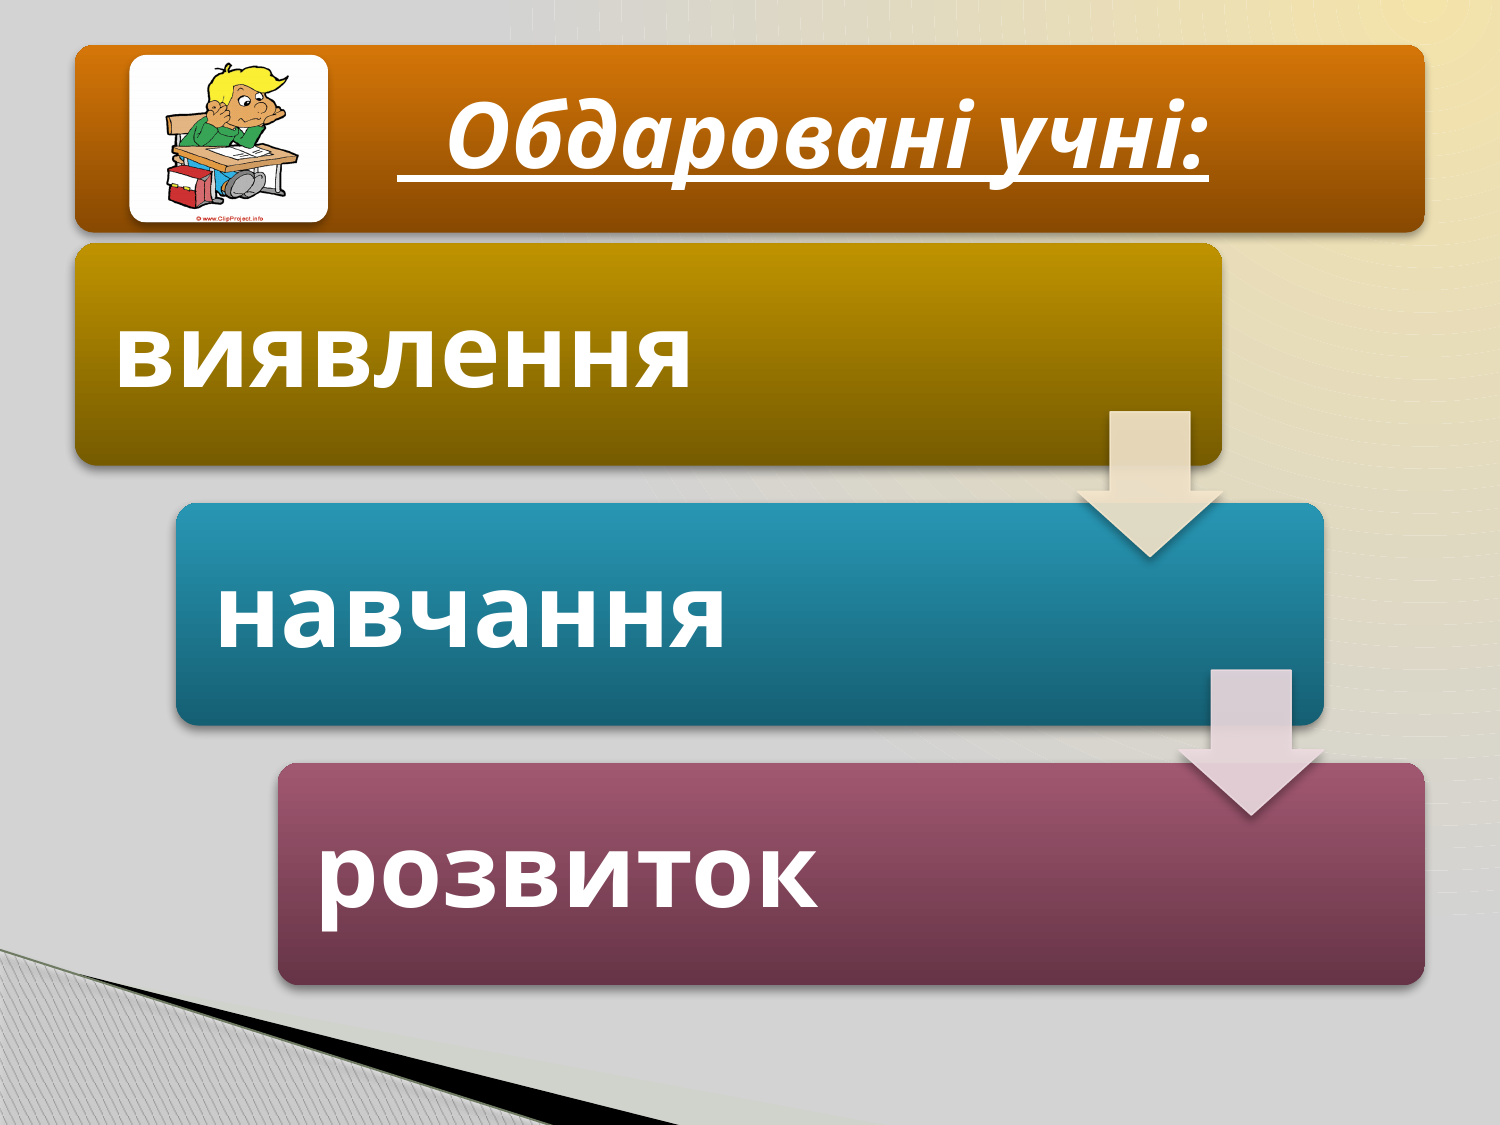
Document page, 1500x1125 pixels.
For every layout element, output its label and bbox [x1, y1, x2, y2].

list [74, 242, 1426, 986]
text_box [74, 44, 1426, 233]
